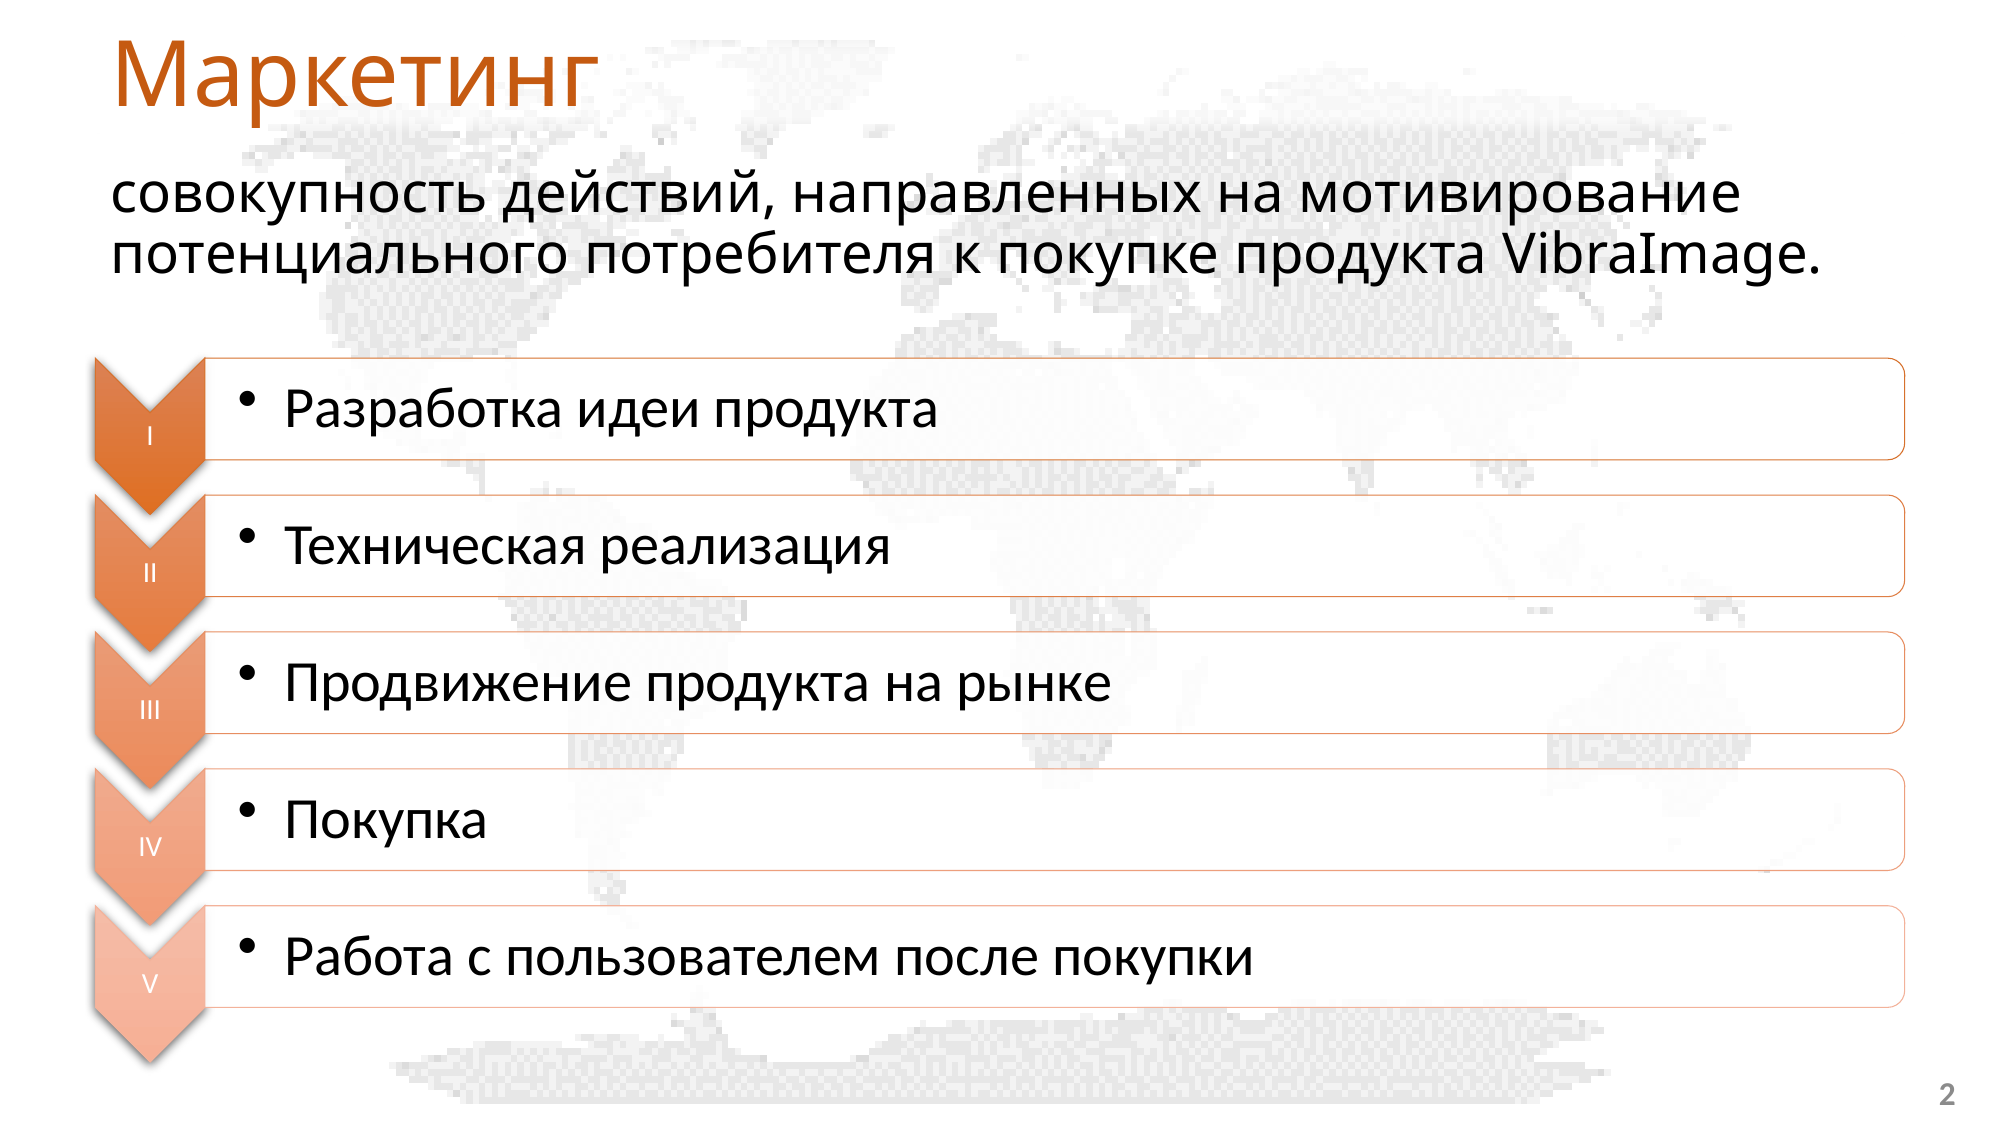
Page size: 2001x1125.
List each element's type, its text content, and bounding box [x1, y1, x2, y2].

title совокупность действий, направленных на мотивирование потенциального потребителя к покупке продукта VibraImage. [95, 135, 1905, 314]
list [95, 357, 1905, 1063]
slide_number 2 [1797, 1062, 1971, 1123]
text_box Маркетинг [115, 52, 1889, 117]
